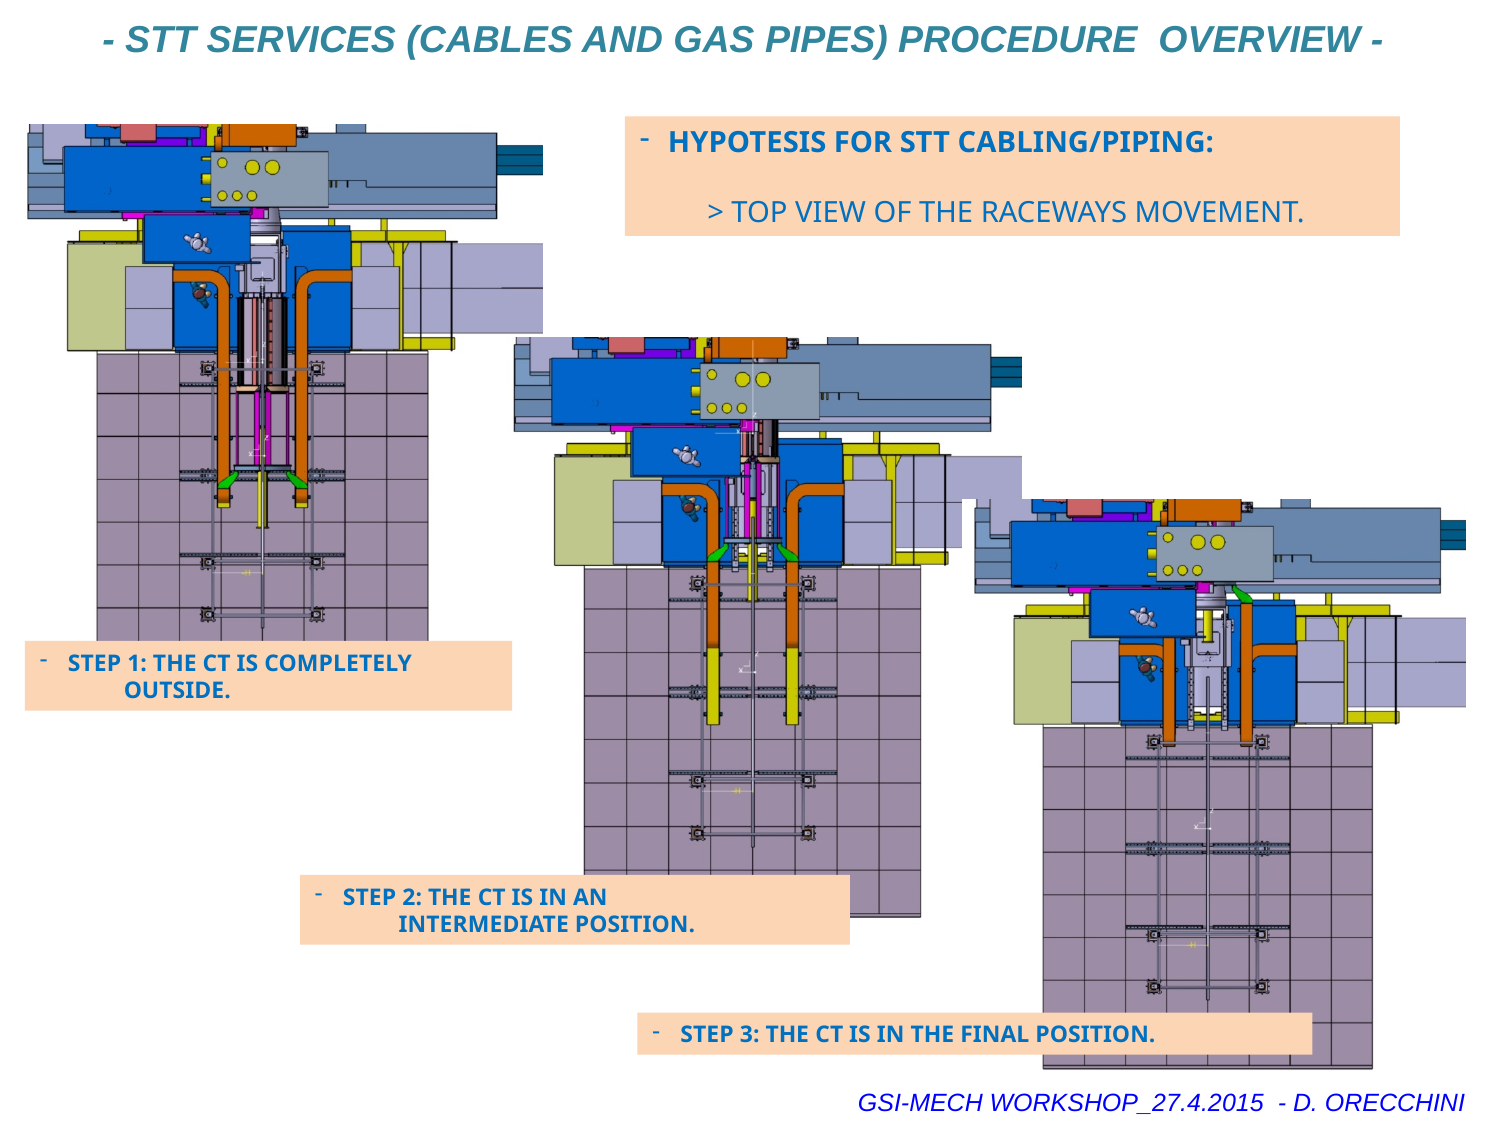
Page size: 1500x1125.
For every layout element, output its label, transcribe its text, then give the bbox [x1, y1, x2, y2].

text_box STEP 2: THE CT IS IN AN INTERMEDIATE POSITION. [300, 874, 850, 945]
picture [4, 124, 1466, 1079]
text_box GSI-MECH WORKSHOP_27.4.2015 - D. ORECCHINI [843, 1079, 1482, 1125]
text_box STEP 3: THE CT IS IN THE FINAL POSITION. [637, 1012, 957, 1055]
text_box - STT SERVICES (CABLES AND GAS PIPES) PROCEDURE OVERVIEW - [87, 7, 1411, 67]
text_box HYPOTESIS FOR STT CABLING/PIPING: > TOP VIEW OF THE RACEWAYS MOVEMENT. [624, 116, 1400, 236]
